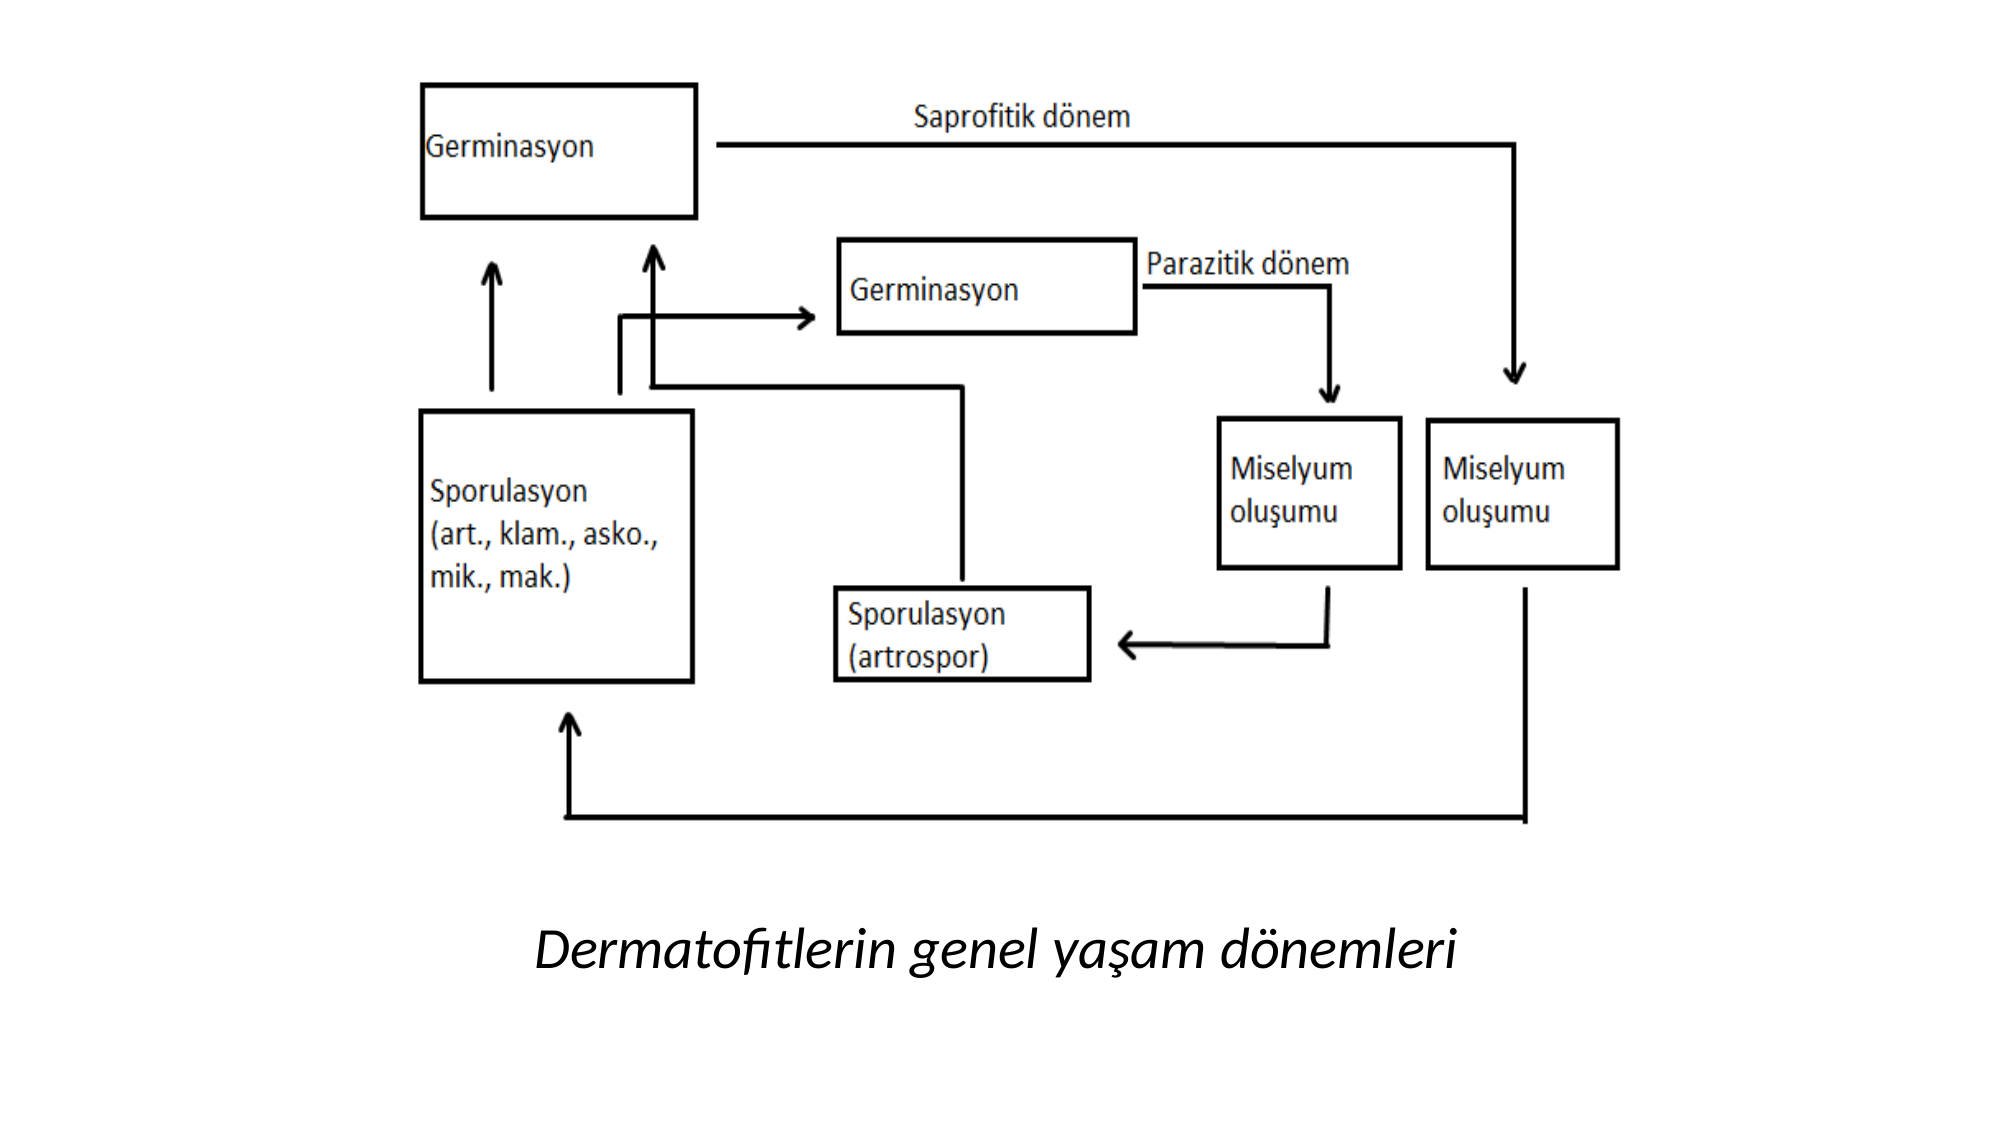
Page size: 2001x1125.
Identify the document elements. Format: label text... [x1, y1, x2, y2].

text_box Dermatofitlerin genel yaşam dönemleri [519, 902, 1575, 988]
picture [320, 0, 1668, 856]
